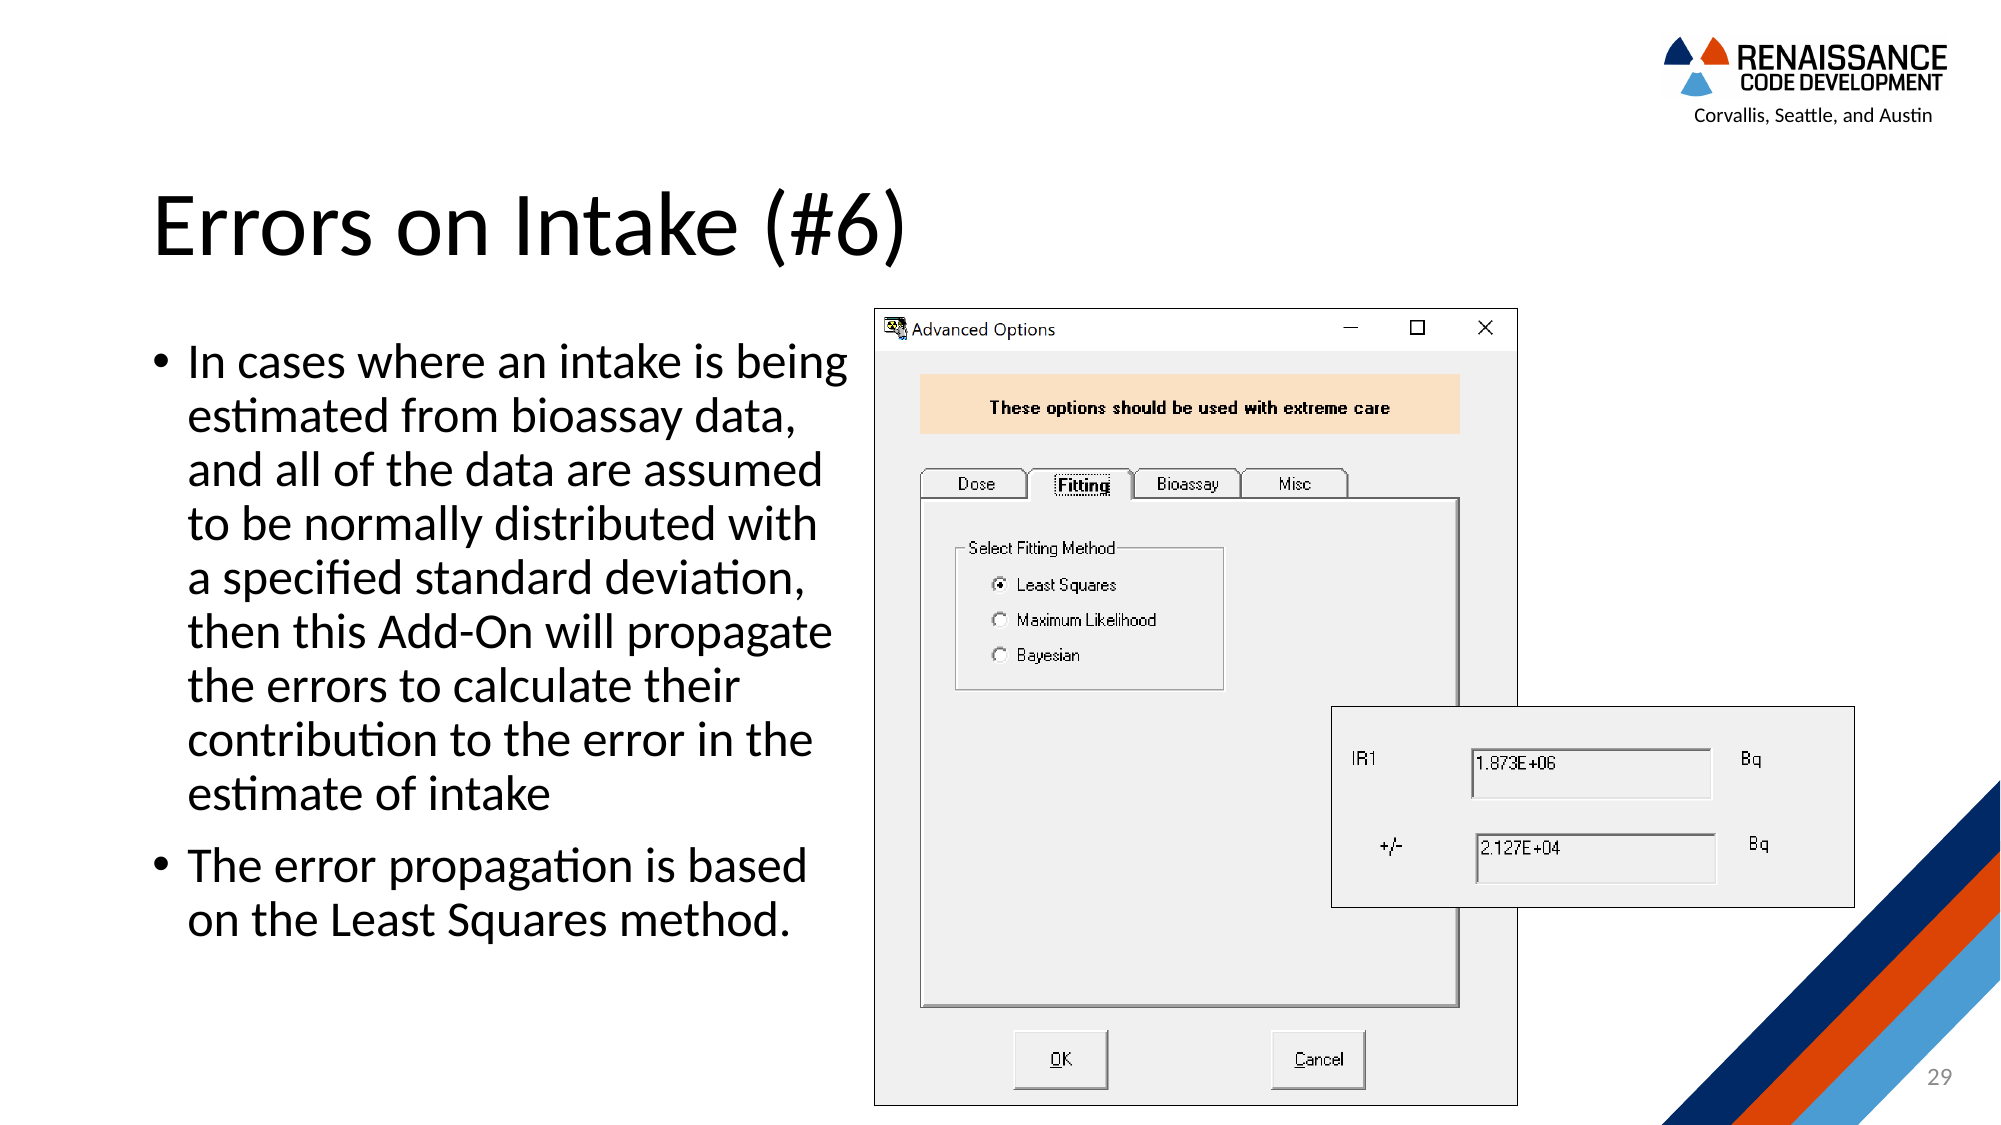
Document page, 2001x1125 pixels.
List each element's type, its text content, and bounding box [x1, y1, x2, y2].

title Errors on Intake (#6) [137, 143, 1863, 309]
picture [874, 308, 1855, 1106]
list In cases where an intake is being estimated from bioassay data, and all of the data are assumed to be normally distributed with a specified standard deviation, then this Add-On will propagate the errors to calculate their contribution to the error in the estimate of intake The error propagation is based on the Least Squares method. [137, 328, 869, 1014]
picture [1661, 34, 1949, 98]
slide_number 29 [1518, 1045, 1968, 1106]
